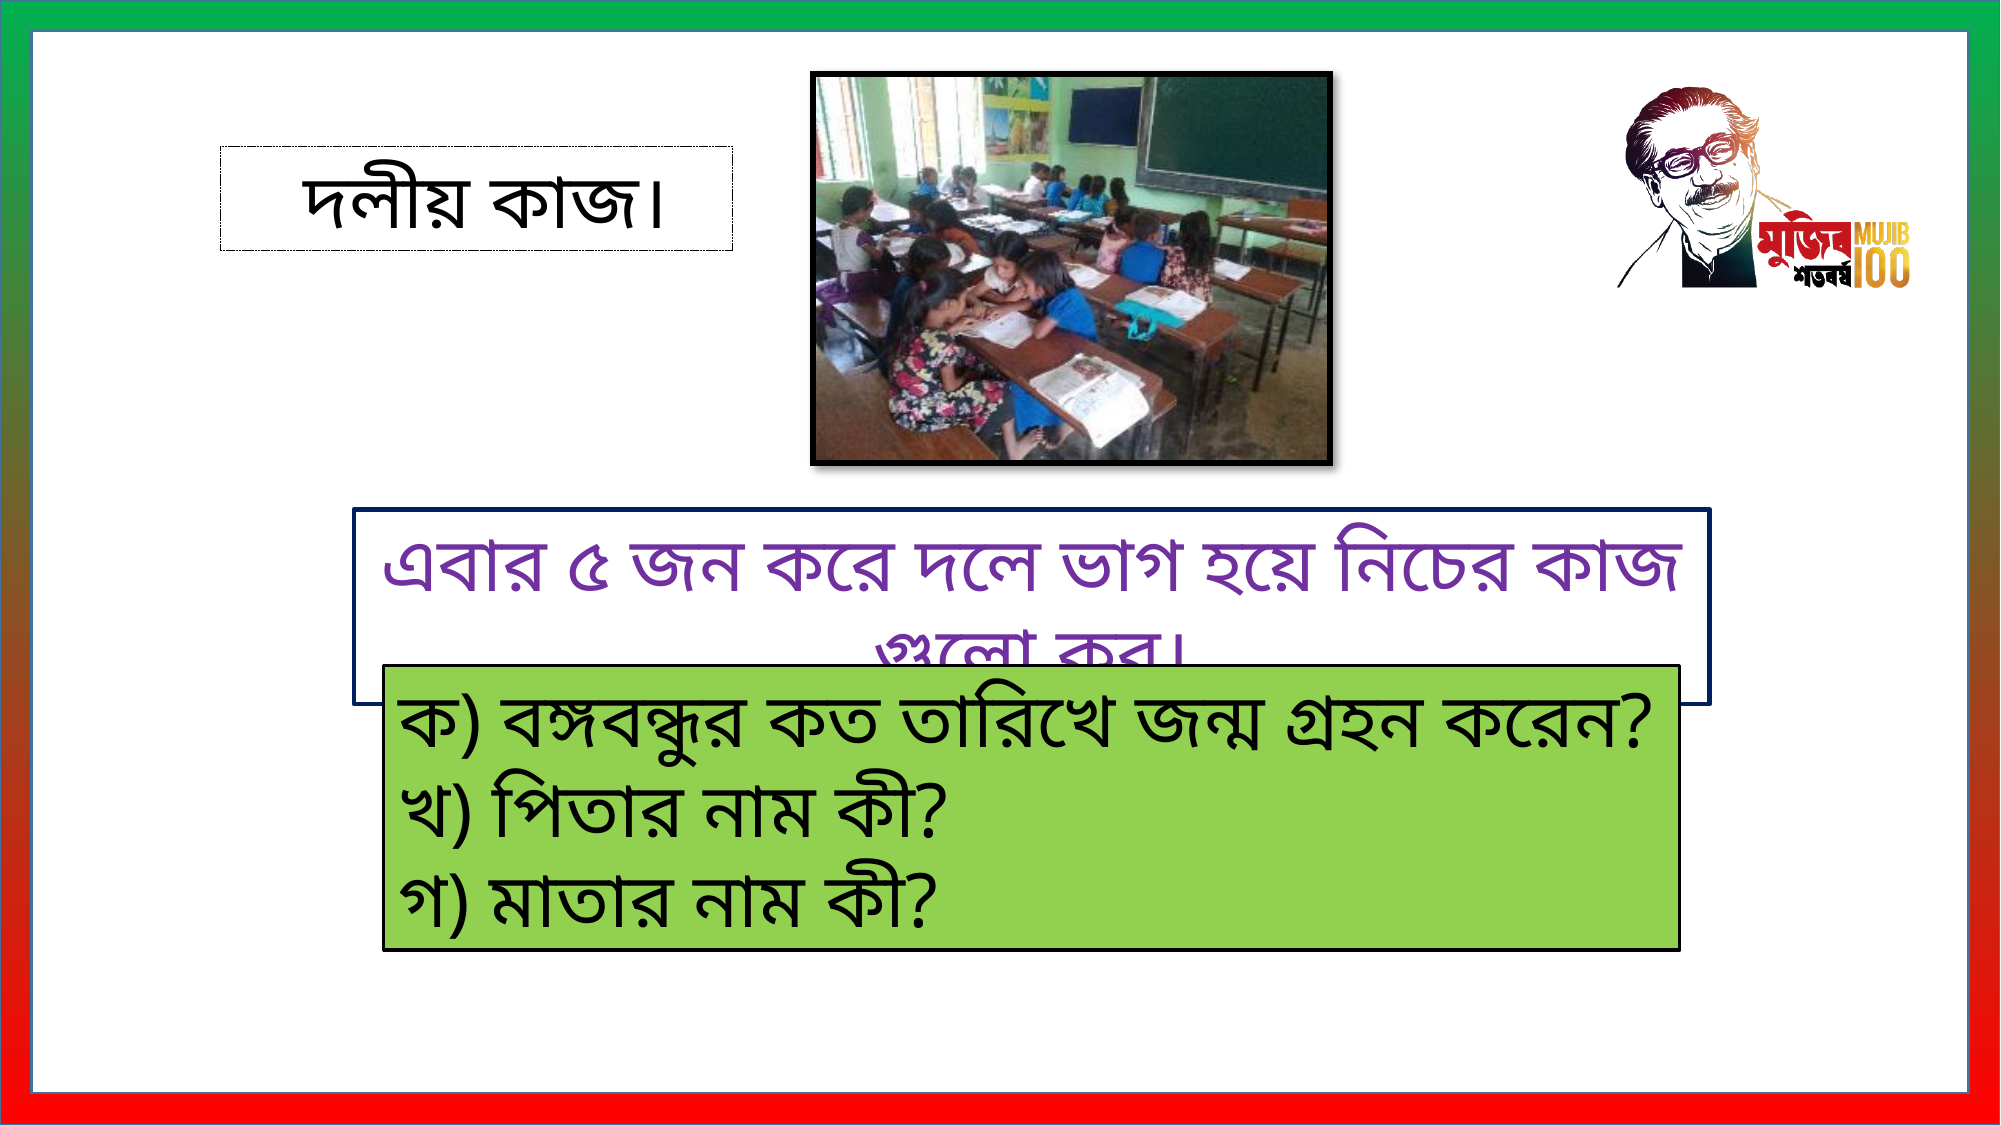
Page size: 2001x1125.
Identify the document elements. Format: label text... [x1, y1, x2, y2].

text_box দলীয় কাজ। [220, 146, 733, 251]
text_box এবার ৫ জন করে দলে ভাগ হয়ে নিচের কাজ গুলো কর। [353, 509, 1710, 705]
text_box ক) বঙ্গবন্ধুর কত তারিখে জন্ম গ্রহন করেন? খ) পিতার নাম কী? গ) মাতার নাম কী? [383, 665, 1680, 950]
picture [816, 76, 1327, 460]
text_box [0, 0, 2000, 1125]
picture [1586, 63, 1939, 310]
